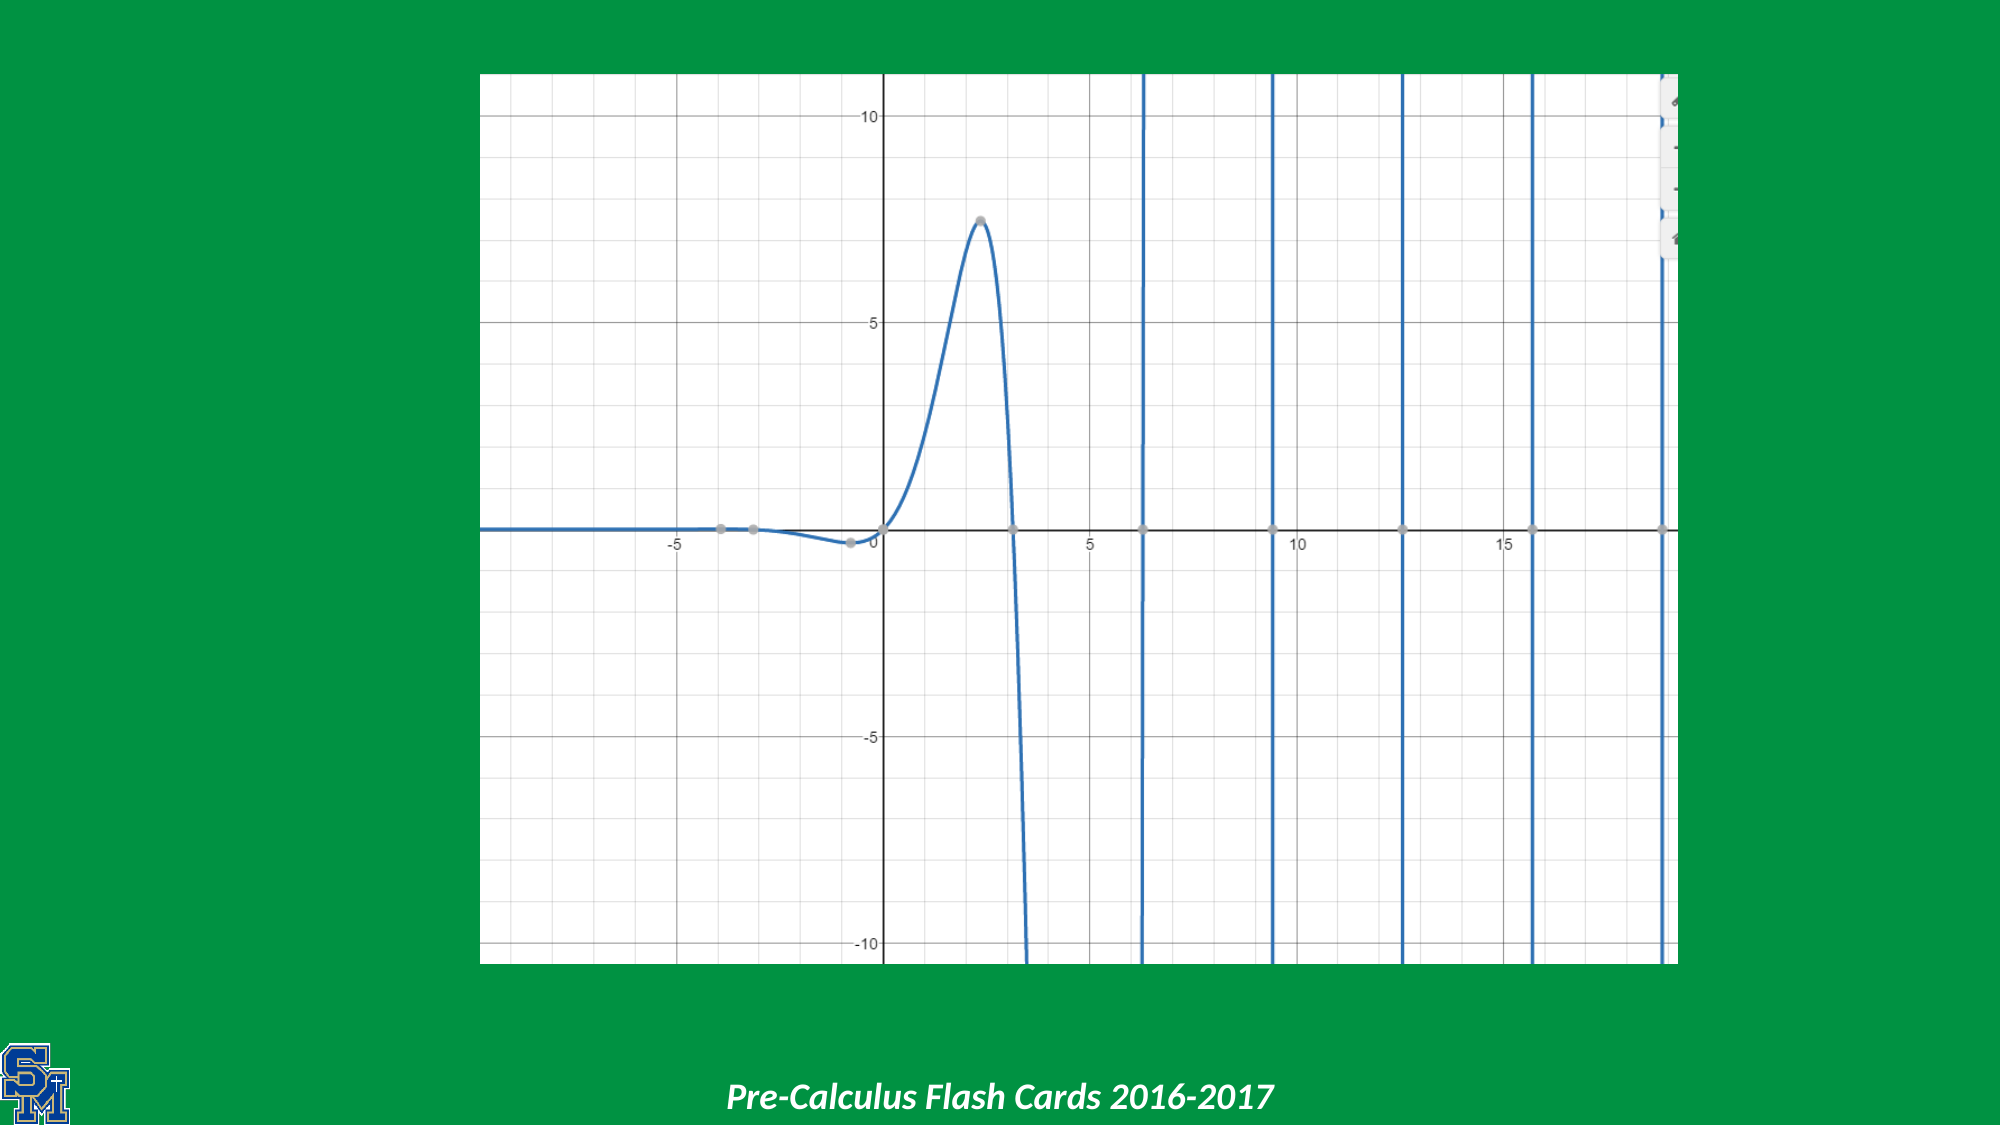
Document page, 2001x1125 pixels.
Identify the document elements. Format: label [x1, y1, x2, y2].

picture [480, 74, 1678, 964]
picture [0, 1043, 70, 1125]
